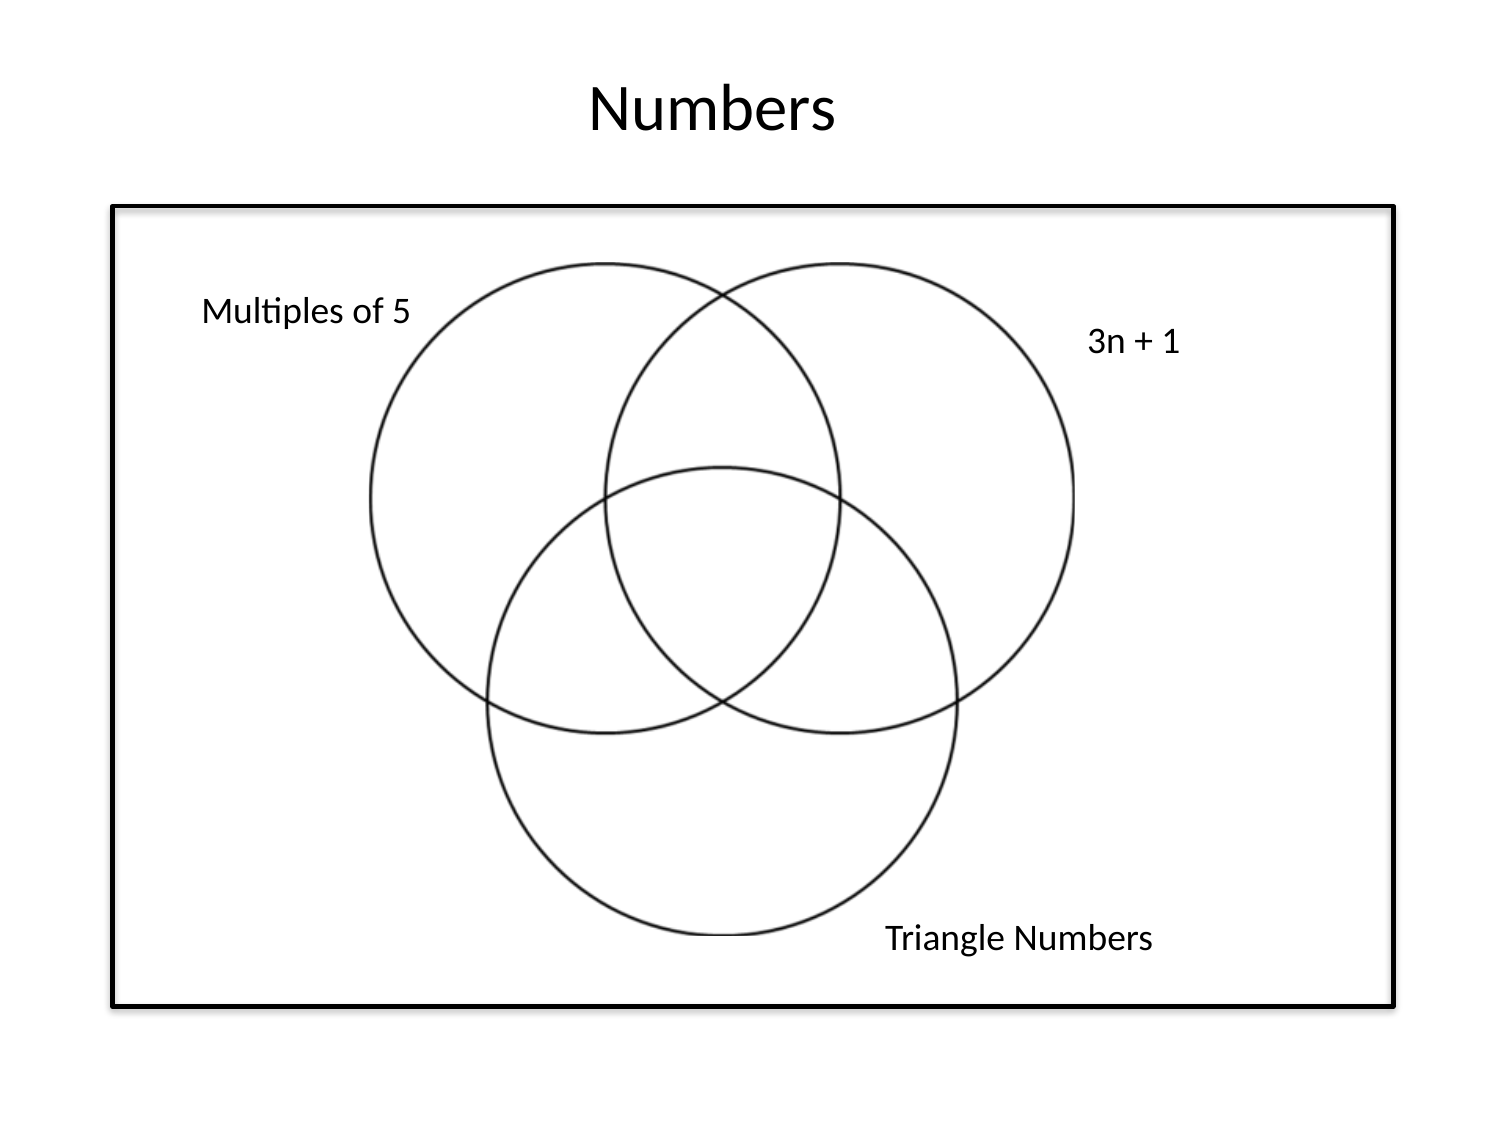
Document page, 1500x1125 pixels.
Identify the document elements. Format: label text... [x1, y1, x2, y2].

text_box [112, 205, 1394, 1007]
picture [368, 262, 1075, 936]
text_box Numbers [573, 56, 960, 152]
